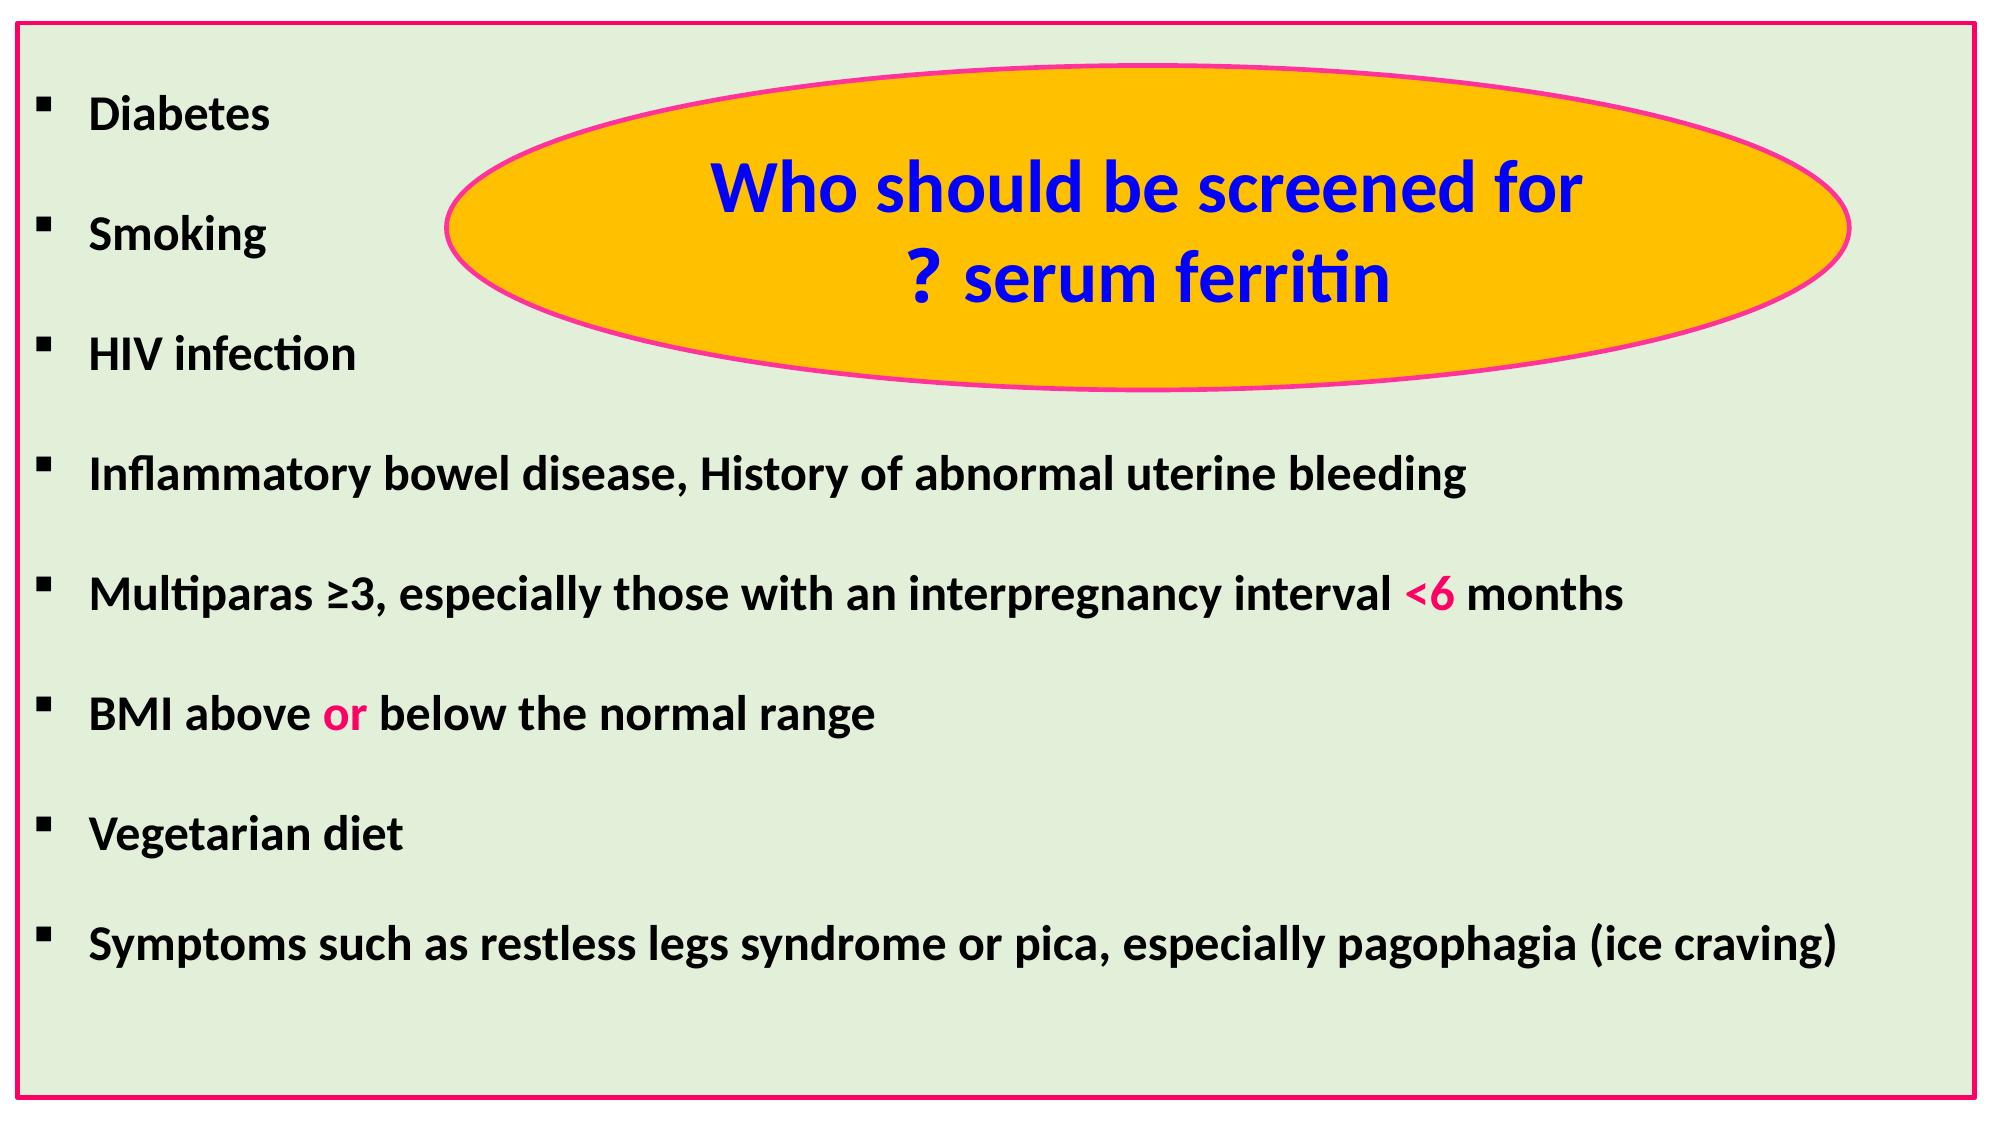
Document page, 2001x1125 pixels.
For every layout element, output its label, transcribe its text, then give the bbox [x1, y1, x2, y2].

text_box Who should be screened for serum ferritin ? [445, 64, 1851, 392]
text_box Diabetes Smoking HIV infection Inflammatory bowel disease, History of abnormal uterine bleeding Multiparas ≥3, especially those with an interpregnancy interval <6 months BMI above or below the normal range Vegetarian diet Symptoms such as restless legs syndrome or pica, especially pagophagia (ice craving) [17, 23, 1975, 1098]
